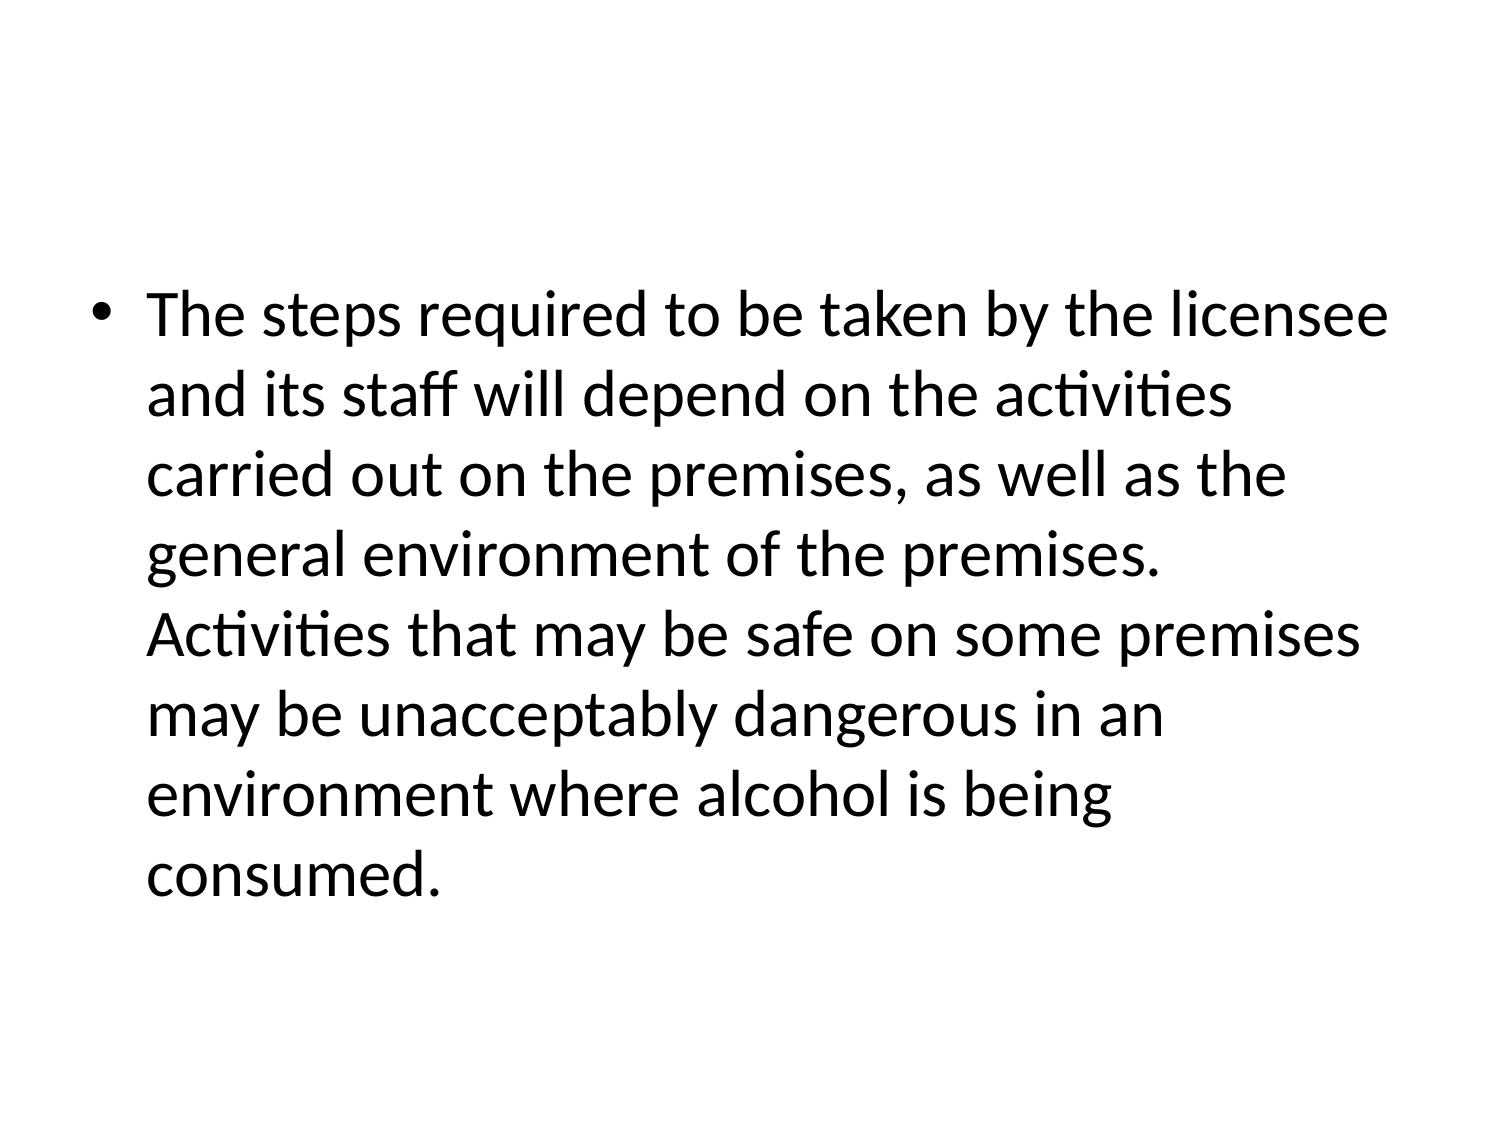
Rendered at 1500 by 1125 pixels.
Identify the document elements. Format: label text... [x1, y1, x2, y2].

list The steps required to be taken by the licensee and its staff will depend on the activities carried out on the premises, as well as the general environment of the premises. Activities that may be safe on some premises may be unacceptably dangerous in an environment where alcohol is being consumed. [75, 262, 1425, 1005]
